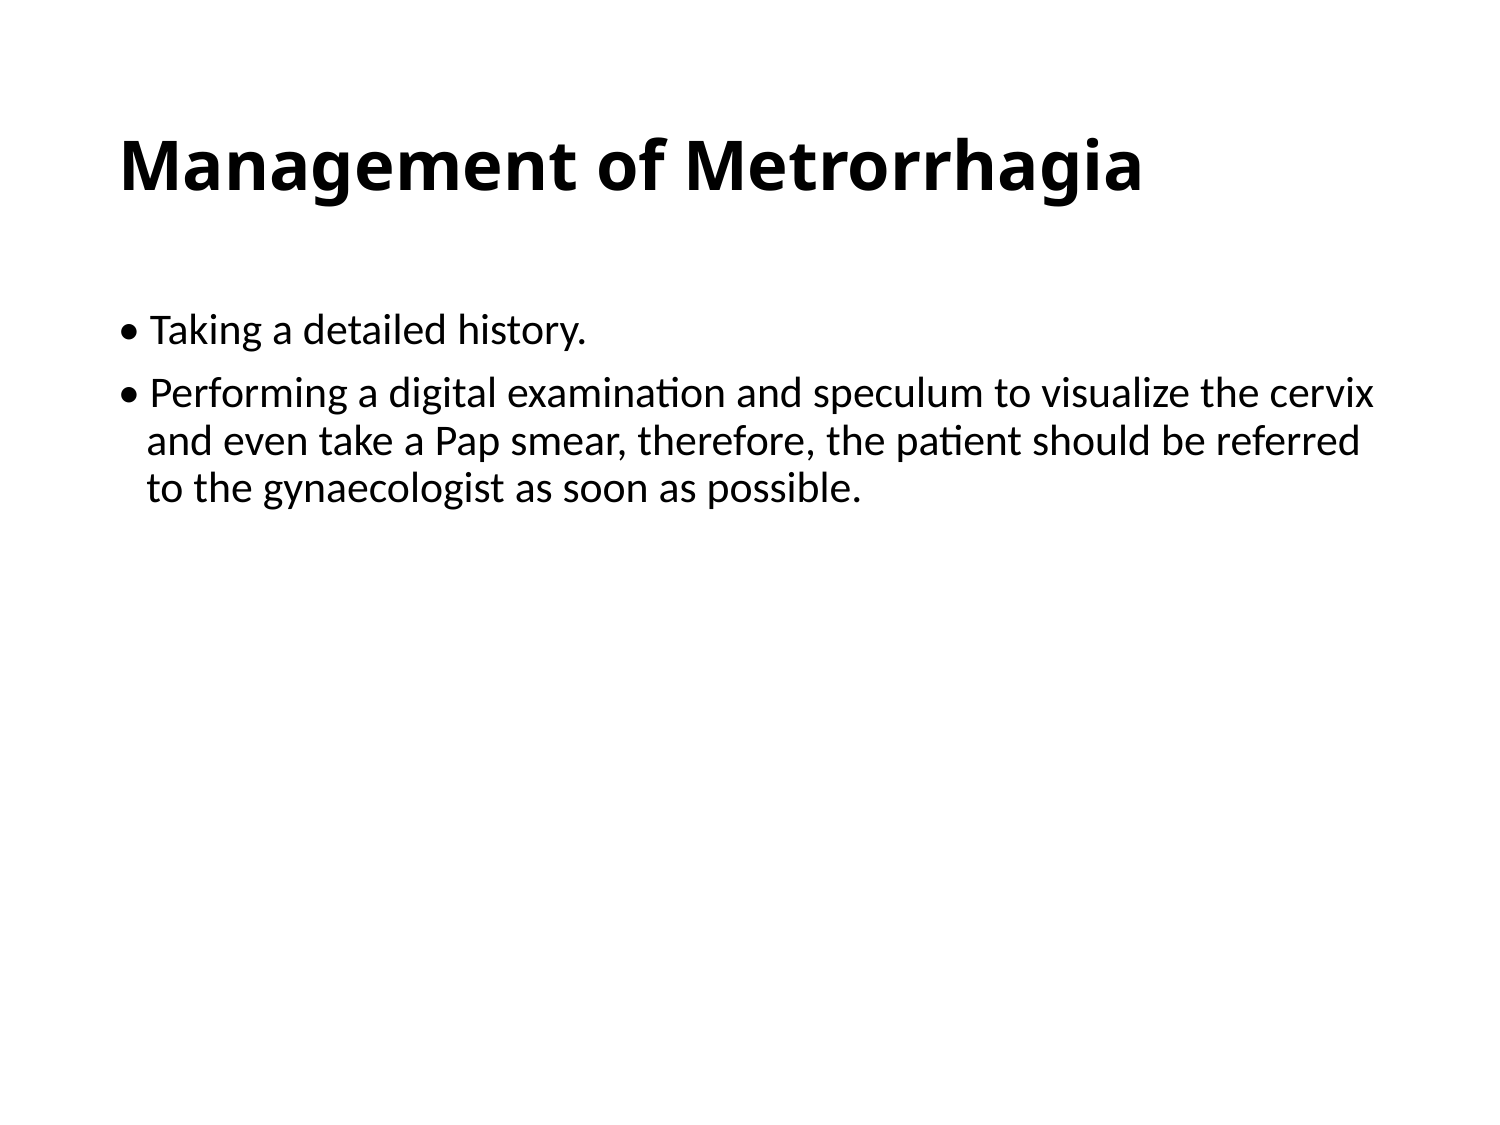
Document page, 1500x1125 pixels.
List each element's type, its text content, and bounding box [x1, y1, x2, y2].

list • Taking a detailed history. • Performing a digital examination and speculum to visualize the cervix and even take a Pap smear, therefore, the patient should be referred to the gynaecologist as soon as possible. [103, 299, 1397, 1014]
title Management of Metrorrhagia [103, 59, 1397, 278]
